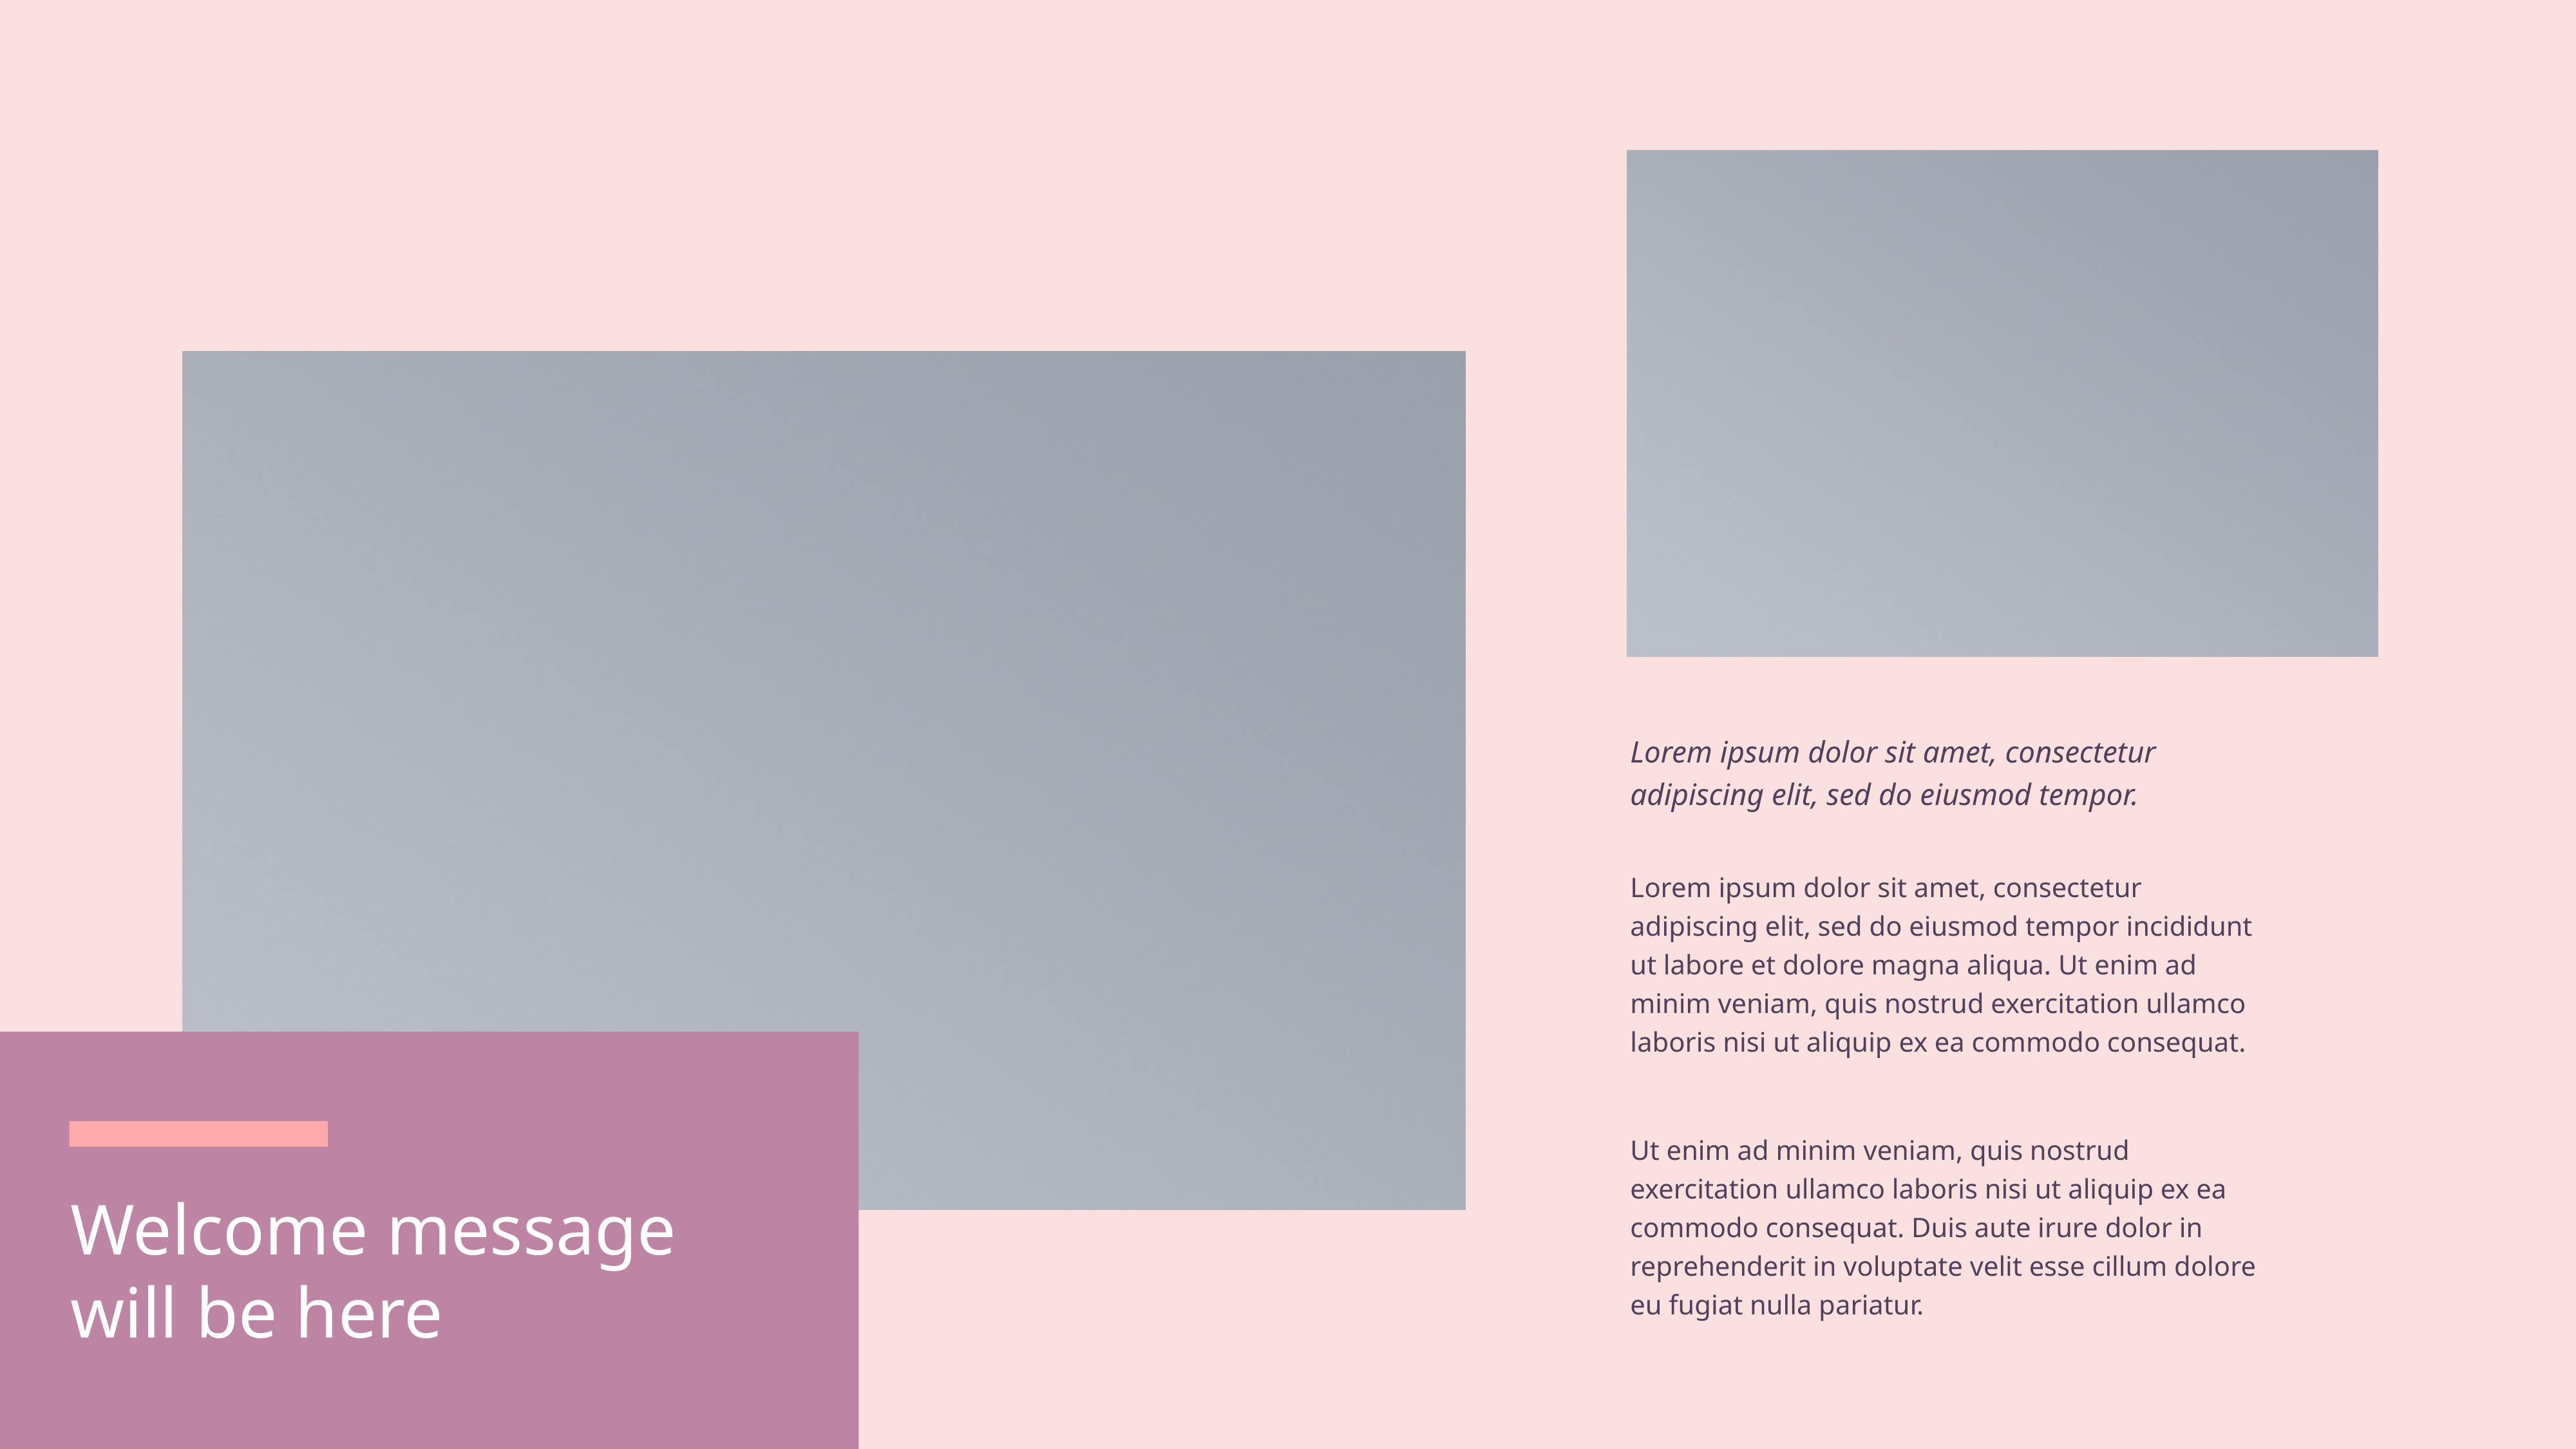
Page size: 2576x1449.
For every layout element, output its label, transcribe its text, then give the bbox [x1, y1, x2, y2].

text_box [69, 1121, 182, 1147]
picture [1627, 150, 2378, 658]
text_box Lorem ipsum dolor sit amet, consectetur adipiscing elit, sed do eiusmod tempor. [1627, 723, 2277, 837]
text_box Ut enim ad minim veniam, quis nostrud exercitation ullamco laboris nisi ut aliquip ex ea commodo consequat. Duis aute irure dolor in reprehenderit in voluptate velit esse cillum dolore eu fugiat nulla pariatur. [1627, 1123, 2277, 1345]
picture [182, 351, 1466, 1211]
text_box [0, 1031, 859, 1449]
list Lorem ipsum dolor sit amet, consectetur adipiscing elit, sed do eiusmod tempor incididunt ut labore et dolore magna aliqua. Ut enim ad minim veniam, quis nostrud exercitation ullamco laboris nisi ut aliquip ex ea commodo consequat. [1627, 860, 2277, 1083]
text_box Welcome message will be here [67, 1182, 791, 1404]
